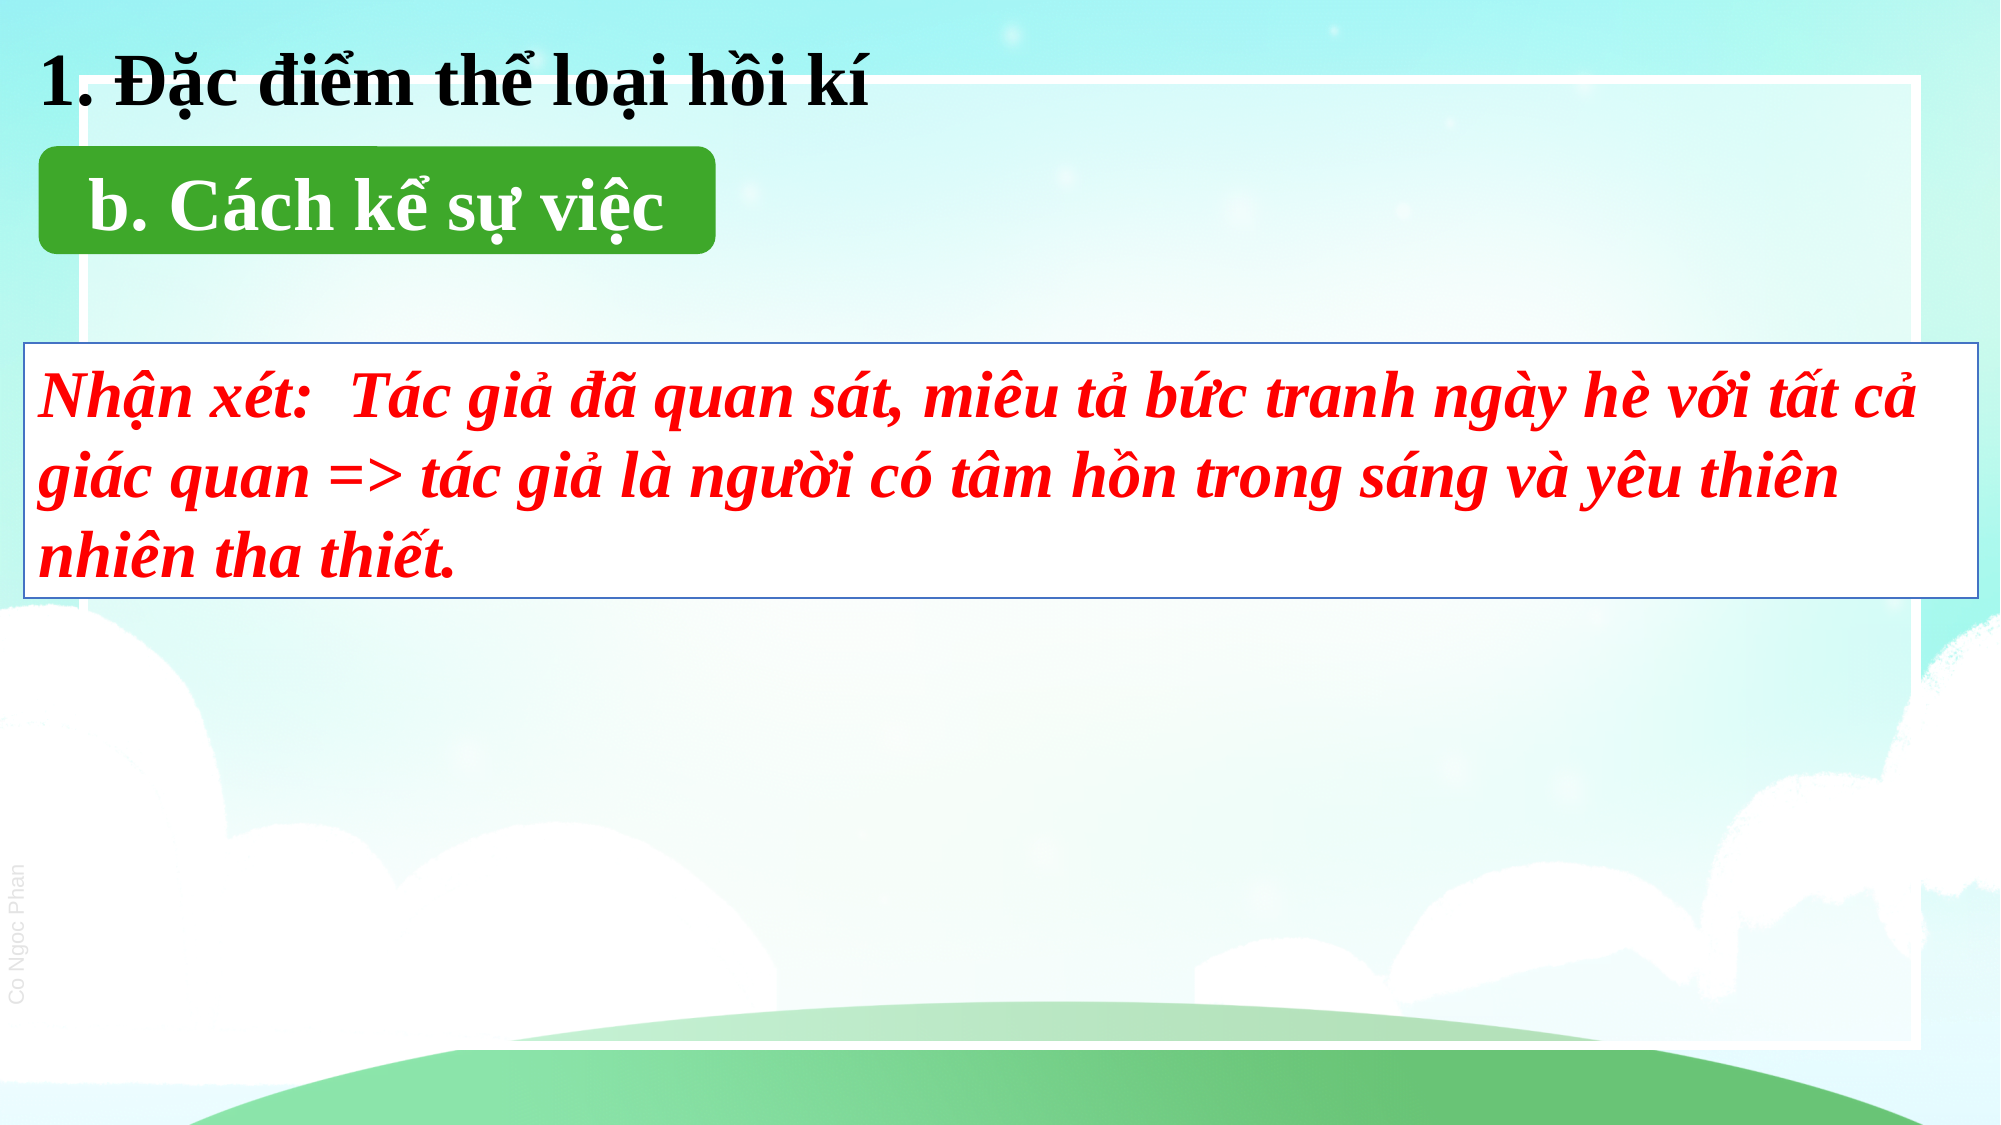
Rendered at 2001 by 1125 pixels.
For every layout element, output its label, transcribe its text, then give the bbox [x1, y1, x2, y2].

text_box Nhận xét: Tác giả đã quan sát, miêu tả bức tranh ngày hè với tất cả giác quan => tác giả là người có tâm hồn trong sáng và yêu thiên nhiên tha thiết. [23, 342, 1979, 599]
picture [0, 0, 2000, 1125]
text_box b. Cách kể sự việc [37, 145, 717, 256]
text_box 1. Đặc điểm thể loại hồi kí [23, 22, 914, 128]
